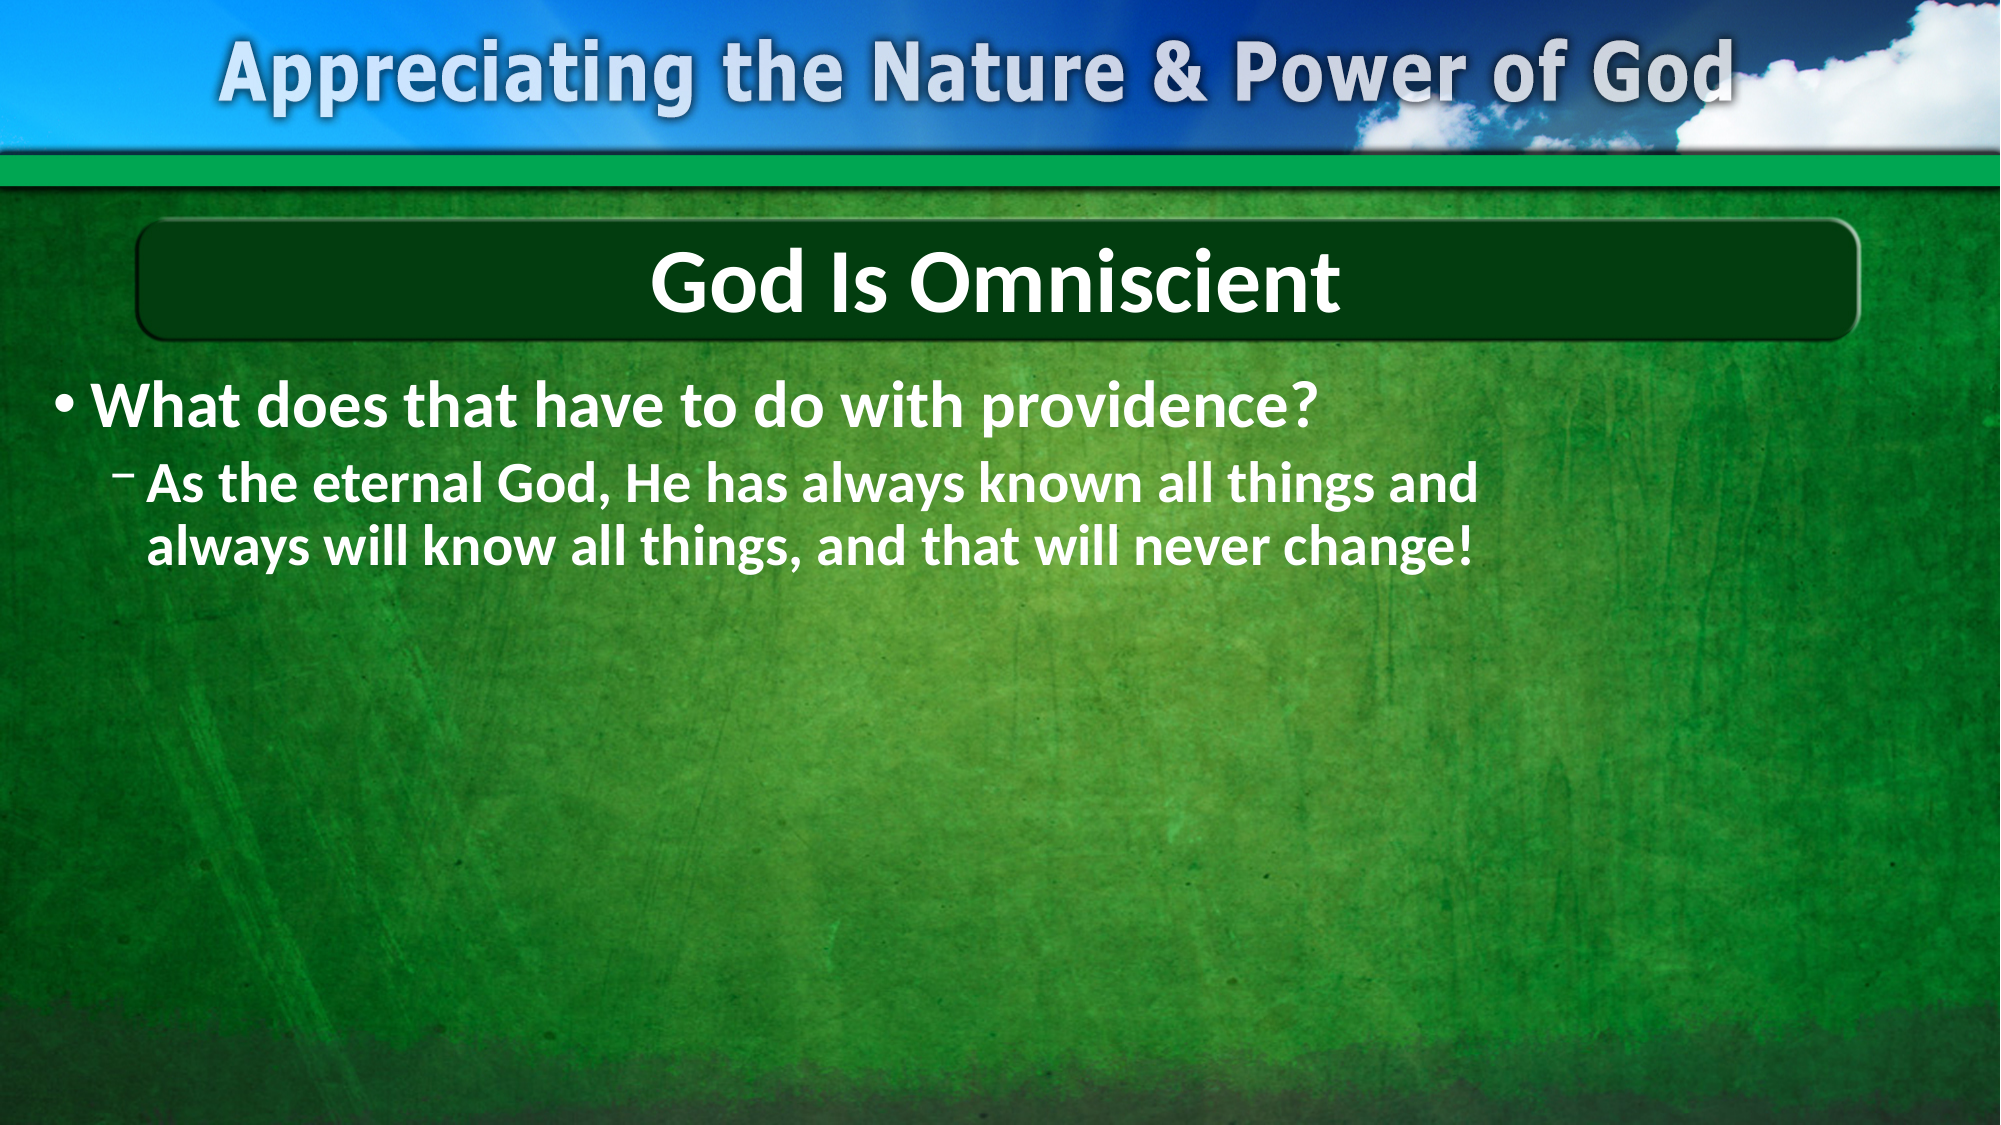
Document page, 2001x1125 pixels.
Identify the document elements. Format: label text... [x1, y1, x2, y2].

picture [0, 0, 2000, 1125]
title God Is Omniscient [133, 222, 1860, 344]
list What does that have to do with providence? As the eternal God, He has always known all things and always will know all things, and that will never change! [37, 362, 1978, 1125]
